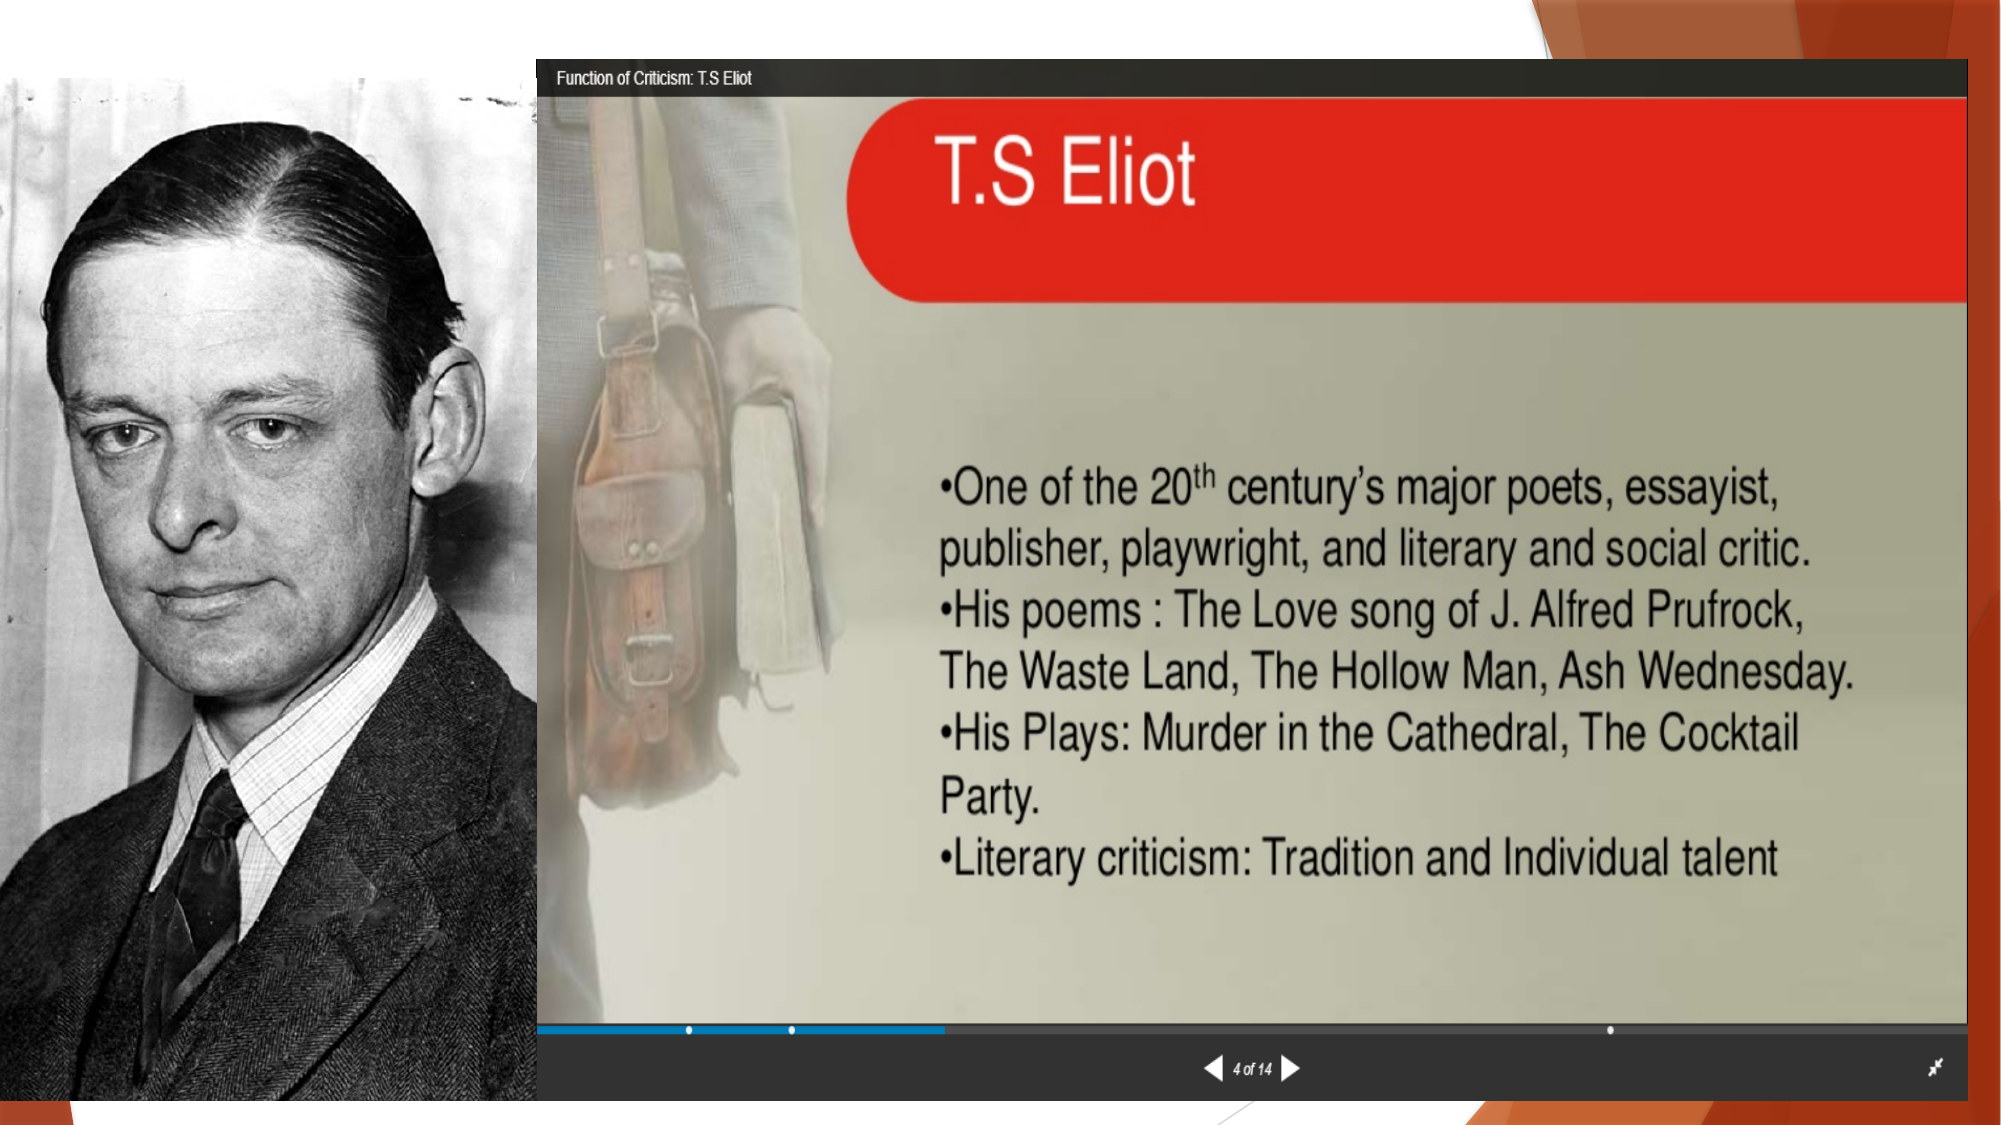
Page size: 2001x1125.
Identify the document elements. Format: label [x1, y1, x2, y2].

list [536, 58, 1969, 1102]
picture [0, 78, 537, 1102]
